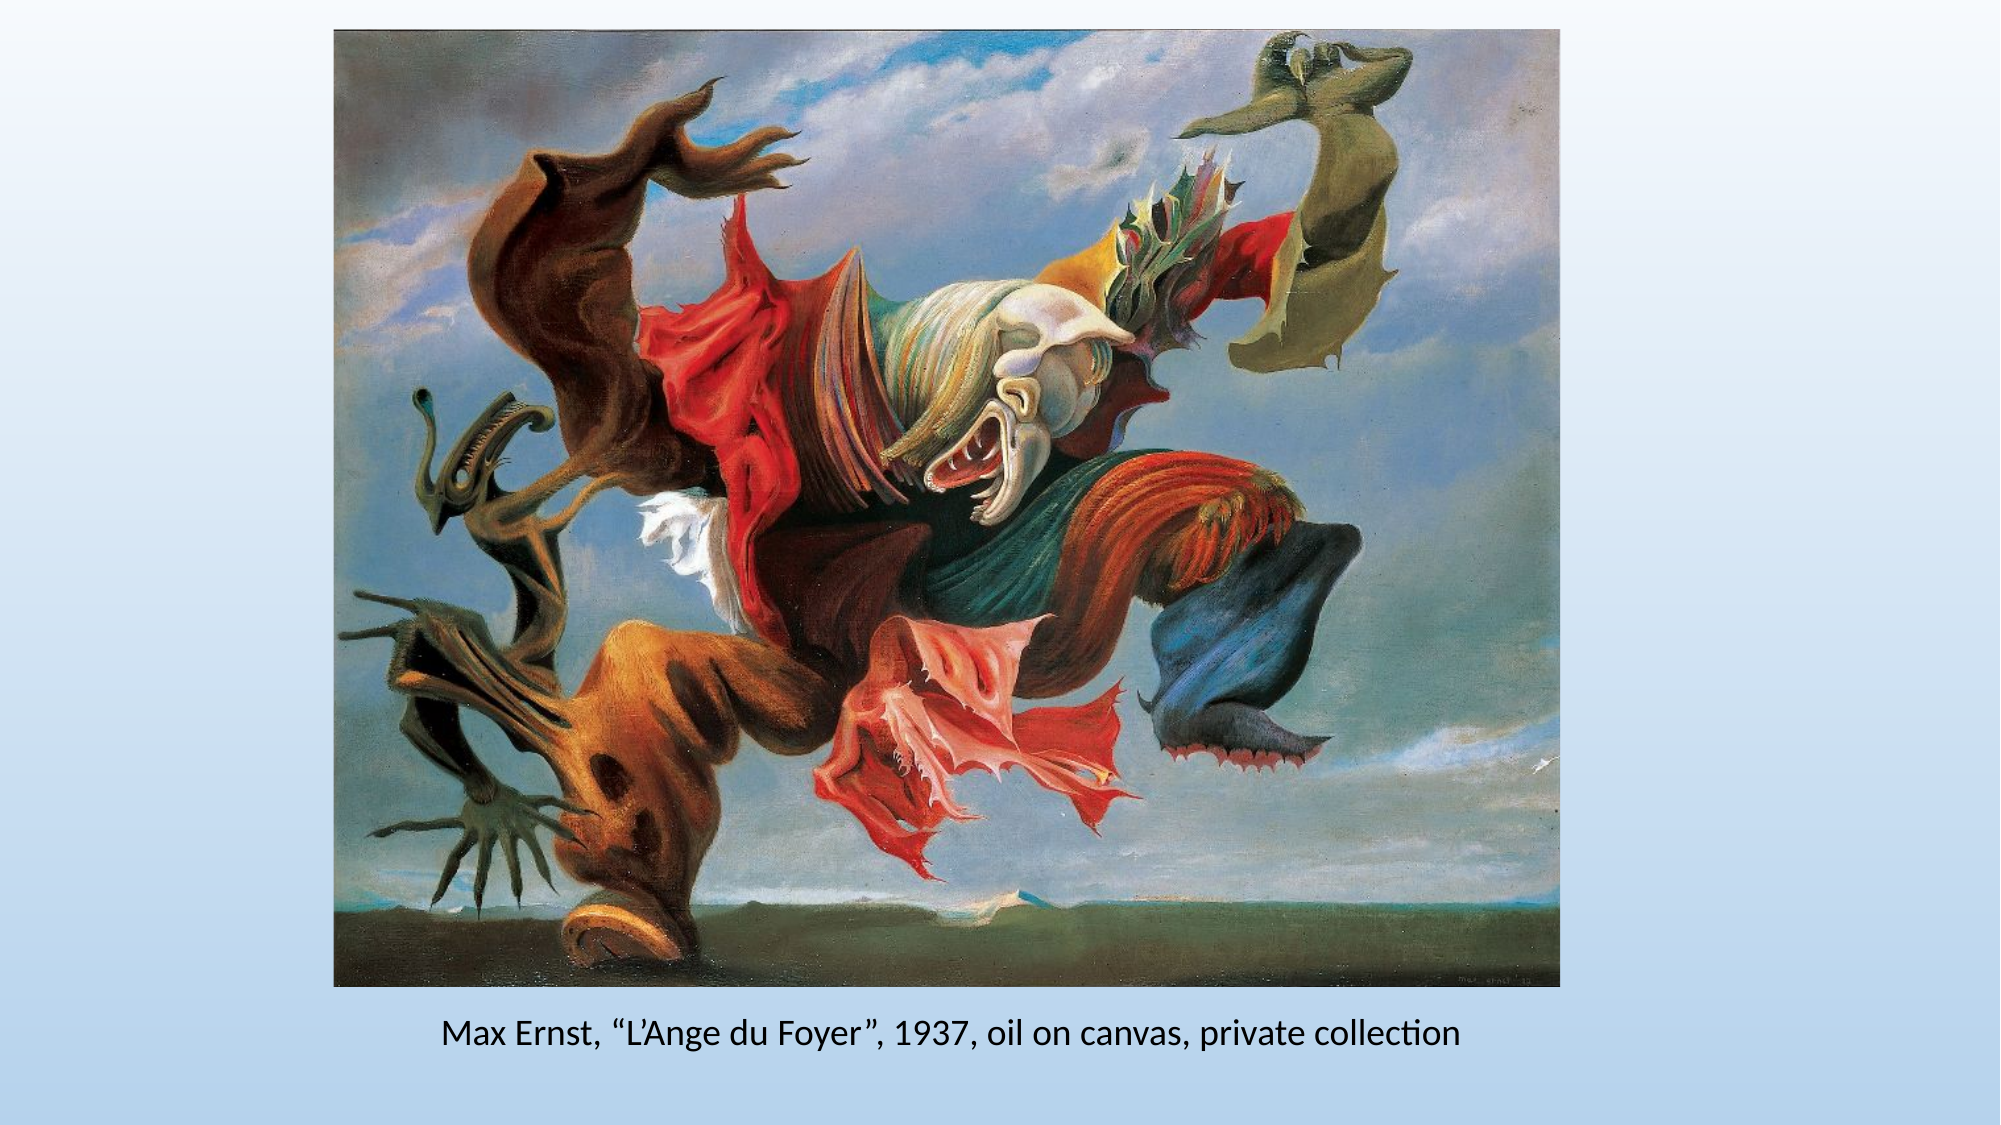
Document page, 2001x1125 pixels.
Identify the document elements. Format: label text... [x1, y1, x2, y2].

text_box Max Ernst, “L’Ange du Foyer”, 1937, oil on canvas, private collection [426, 1000, 2000, 1061]
picture [333, 29, 1561, 987]
